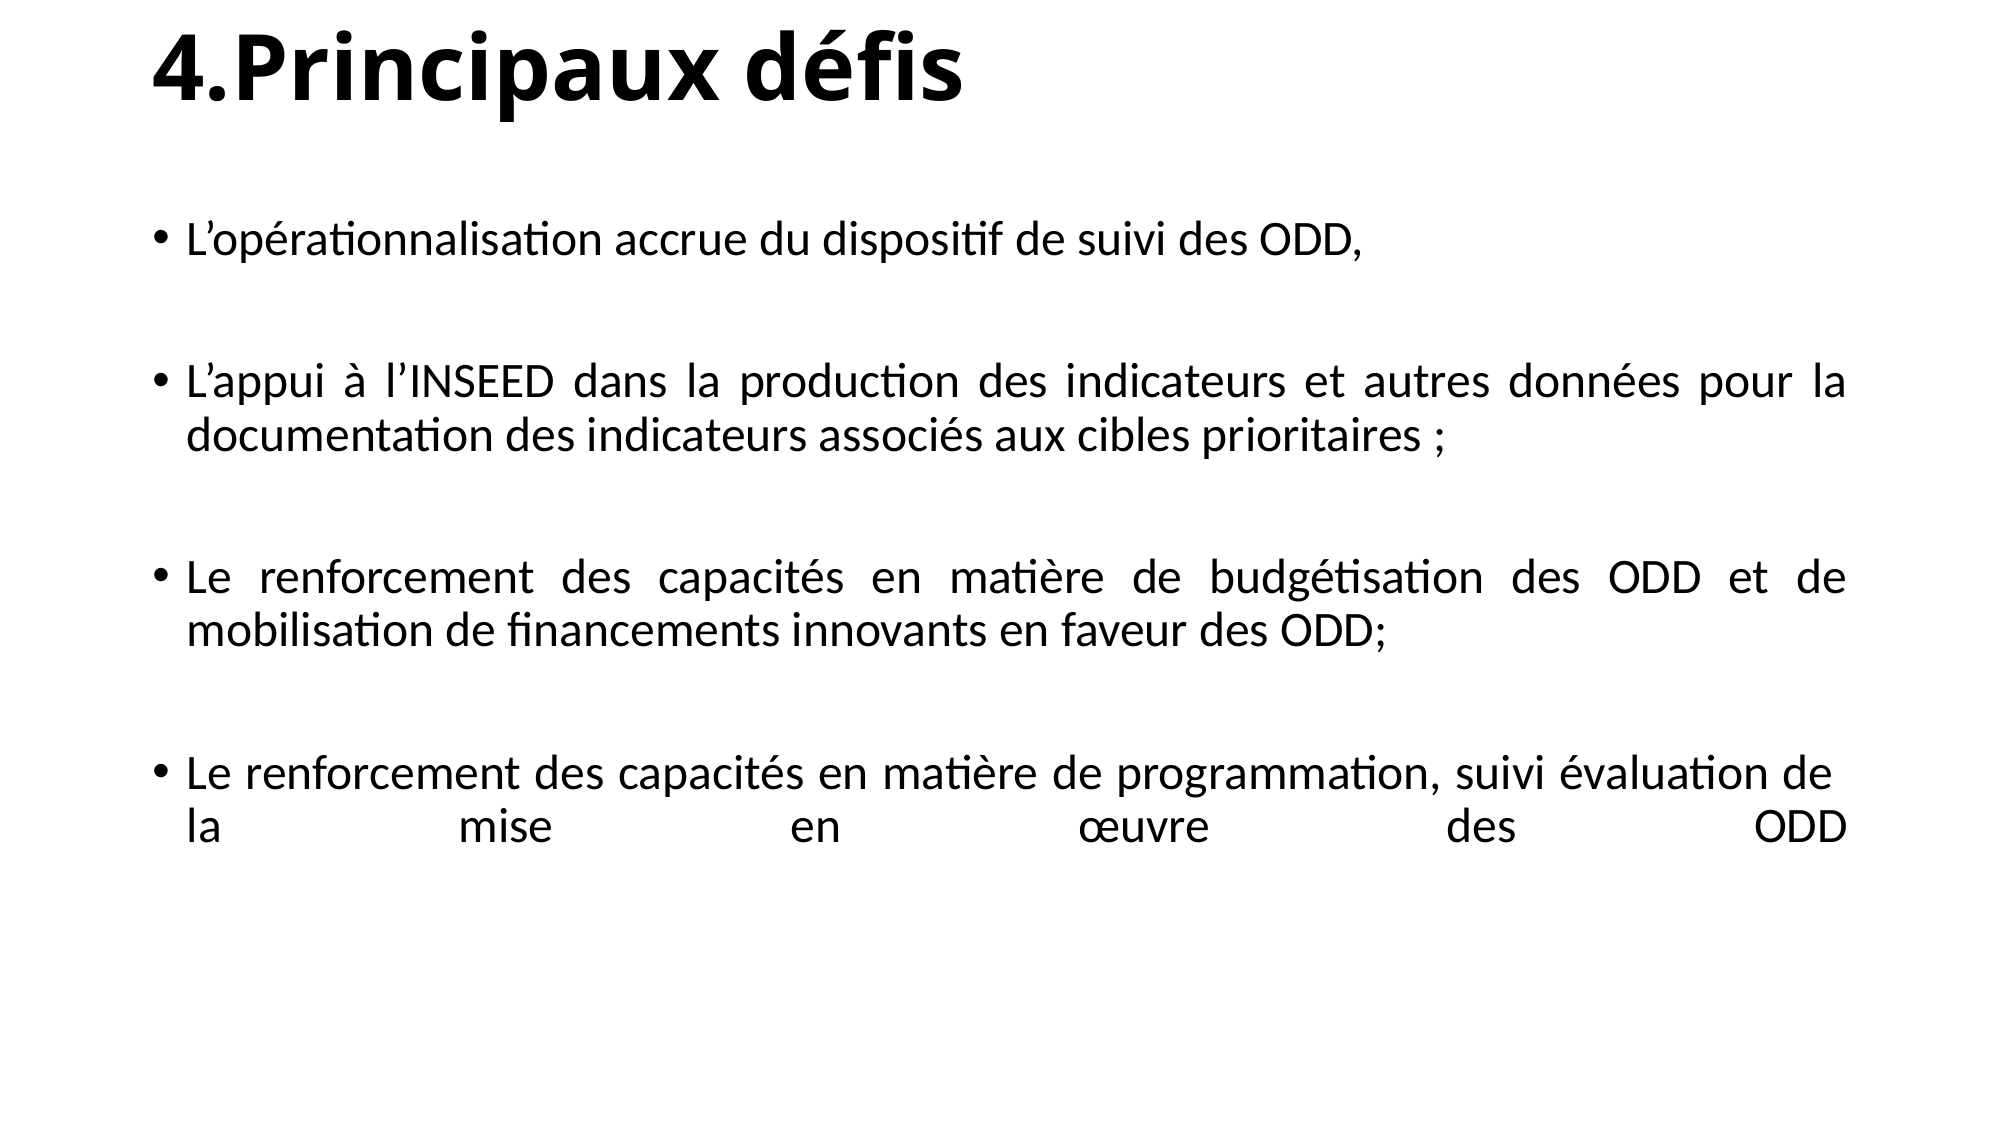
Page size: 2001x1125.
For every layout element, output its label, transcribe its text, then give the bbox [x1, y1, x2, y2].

list L’opérationnalisation accrue du dispositif de suivi des ODD, L’appui à l’INSEED dans la production des indicateurs et autres données pour la documentation des indicateurs associés aux cibles prioritaires ; Le renforcement des capacités en matière de budgétisation des ODD et de mobilisation de financements innovants en faveur des ODD; Le renforcement des capacités en matière de programmation, suivi évaluation de la mise en œuvre des ODD [137, 205, 1863, 920]
title 4.Principaux défis [137, 0, 1863, 142]
